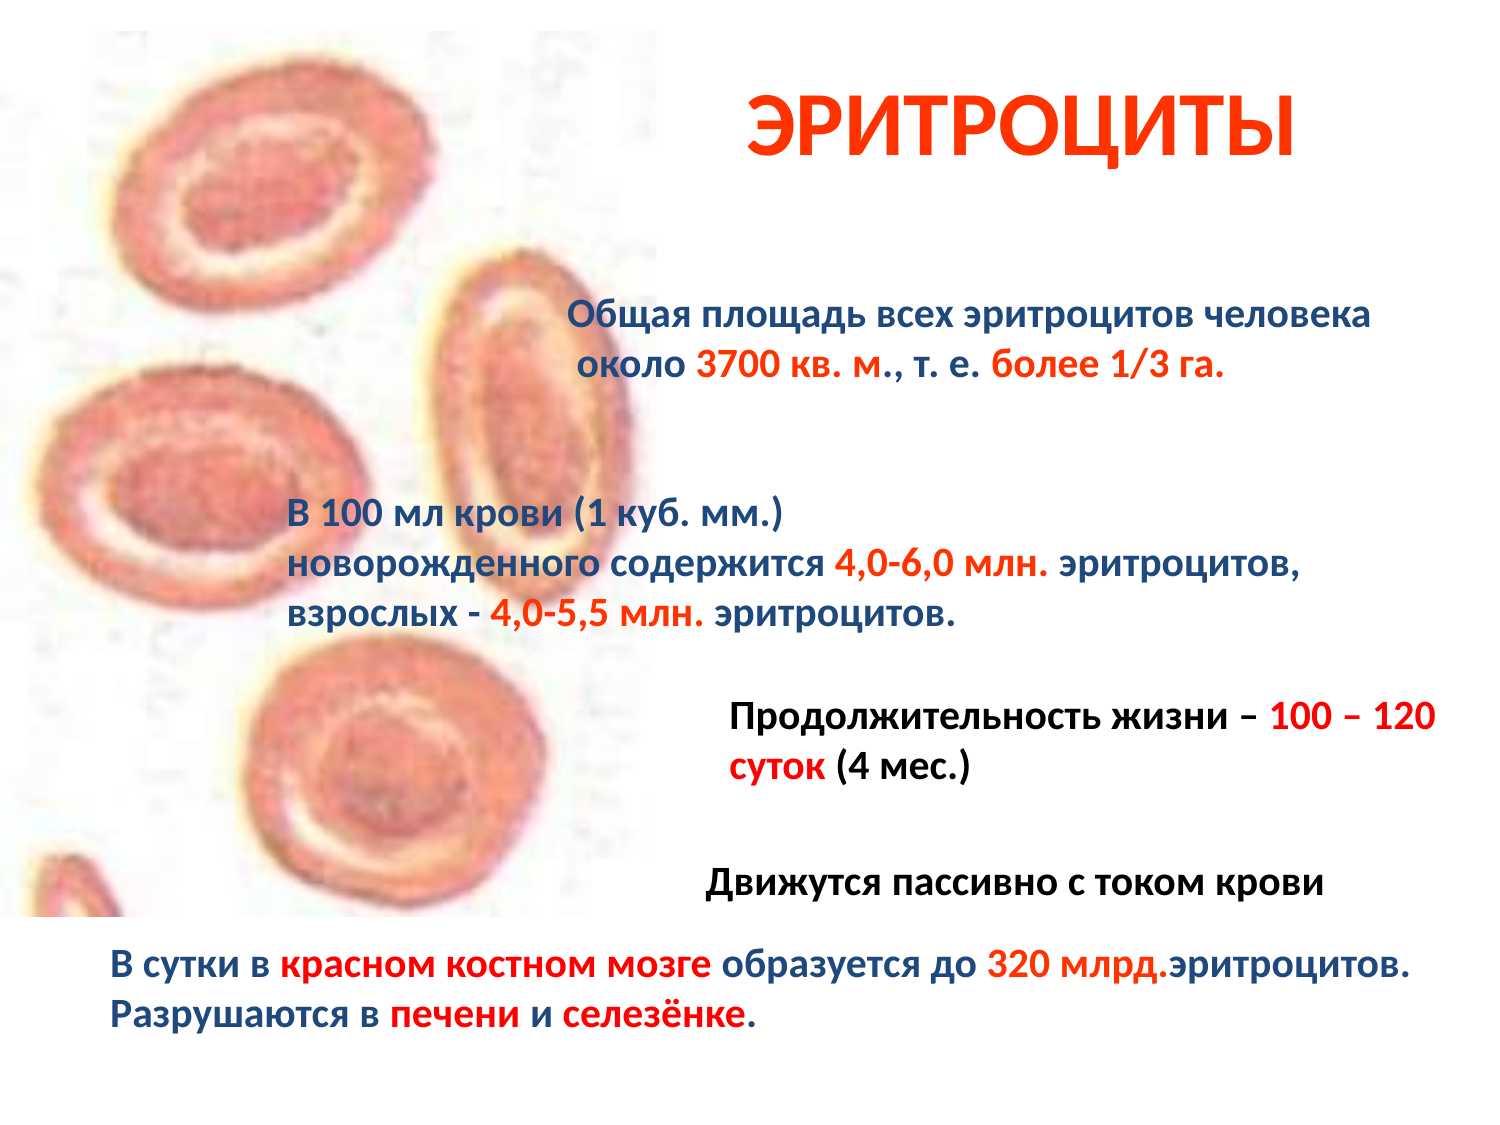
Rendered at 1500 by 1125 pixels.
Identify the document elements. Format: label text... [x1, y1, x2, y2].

text_box Движутся пассивно с током крови [690, 846, 1441, 911]
title ЭРИТРОЦИТЫ [657, 31, 1500, 206]
text_box Продолжительность жизни – 100 – 120 суток (4 мес.) [714, 680, 1465, 796]
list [0, 30, 657, 918]
text_box В 100 мл крови (1 куб. мм.) новорожденного содержится 4,0-6,0 млн. эритроцитов, взрослых - 4,0-5,5 млн. эритроцитов. [660, 432, 1500, 693]
text_box В сутки в красном костном мозге образуется до 320 млрд.эритроцитов. Разрушаются в печени и селезёнке. [95, 928, 1427, 1094]
text_box Общая площадь всех эритроцитов человека около 3700 кв. м., т. е. более 1/3 га. [660, 278, 1388, 394]
